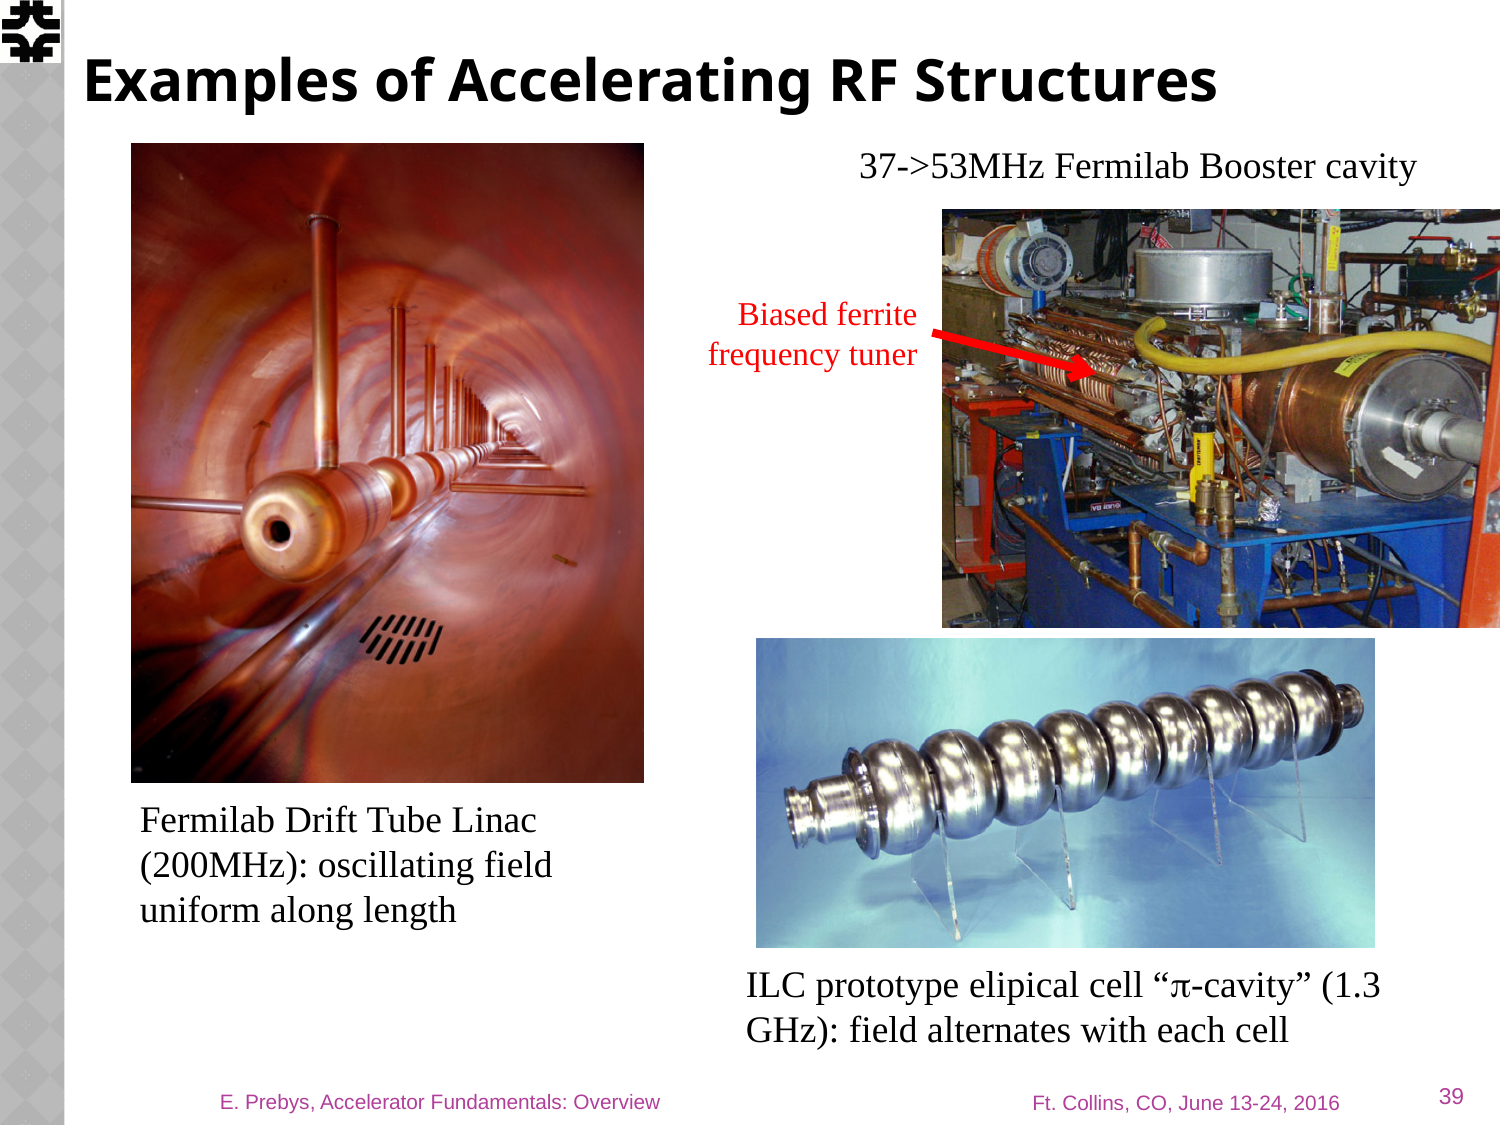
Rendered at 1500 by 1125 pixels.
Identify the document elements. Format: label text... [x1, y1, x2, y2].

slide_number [863, 1077, 1355, 1115]
footer E. Prebys, Accelerator Fundamentals: Overview [75, 1075, 675, 1114]
text_box Biased ferrite frequency tuner [668, 285, 933, 380]
picture [942, 209, 1500, 629]
text_box ILC prototype elipical cell “p-cavity” (1.3 GHz): field alternates with each cell [731, 953, 1425, 1058]
text_box [0, 0, 65, 1125]
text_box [931, 332, 1097, 374]
picture [0, 0, 61, 63]
text_box 37->53MHz Fermilab Booster cavity [844, 134, 1481, 194]
picture [755, 637, 1375, 949]
slide_number 39 [1367, 1071, 1465, 1110]
title Examples of Accelerating RF Structures [75, 37, 1468, 114]
text_box Fermilab Drift Tube Linac (200MHz): oscillating field uniform along length [124, 787, 588, 938]
picture [130, 143, 645, 784]
